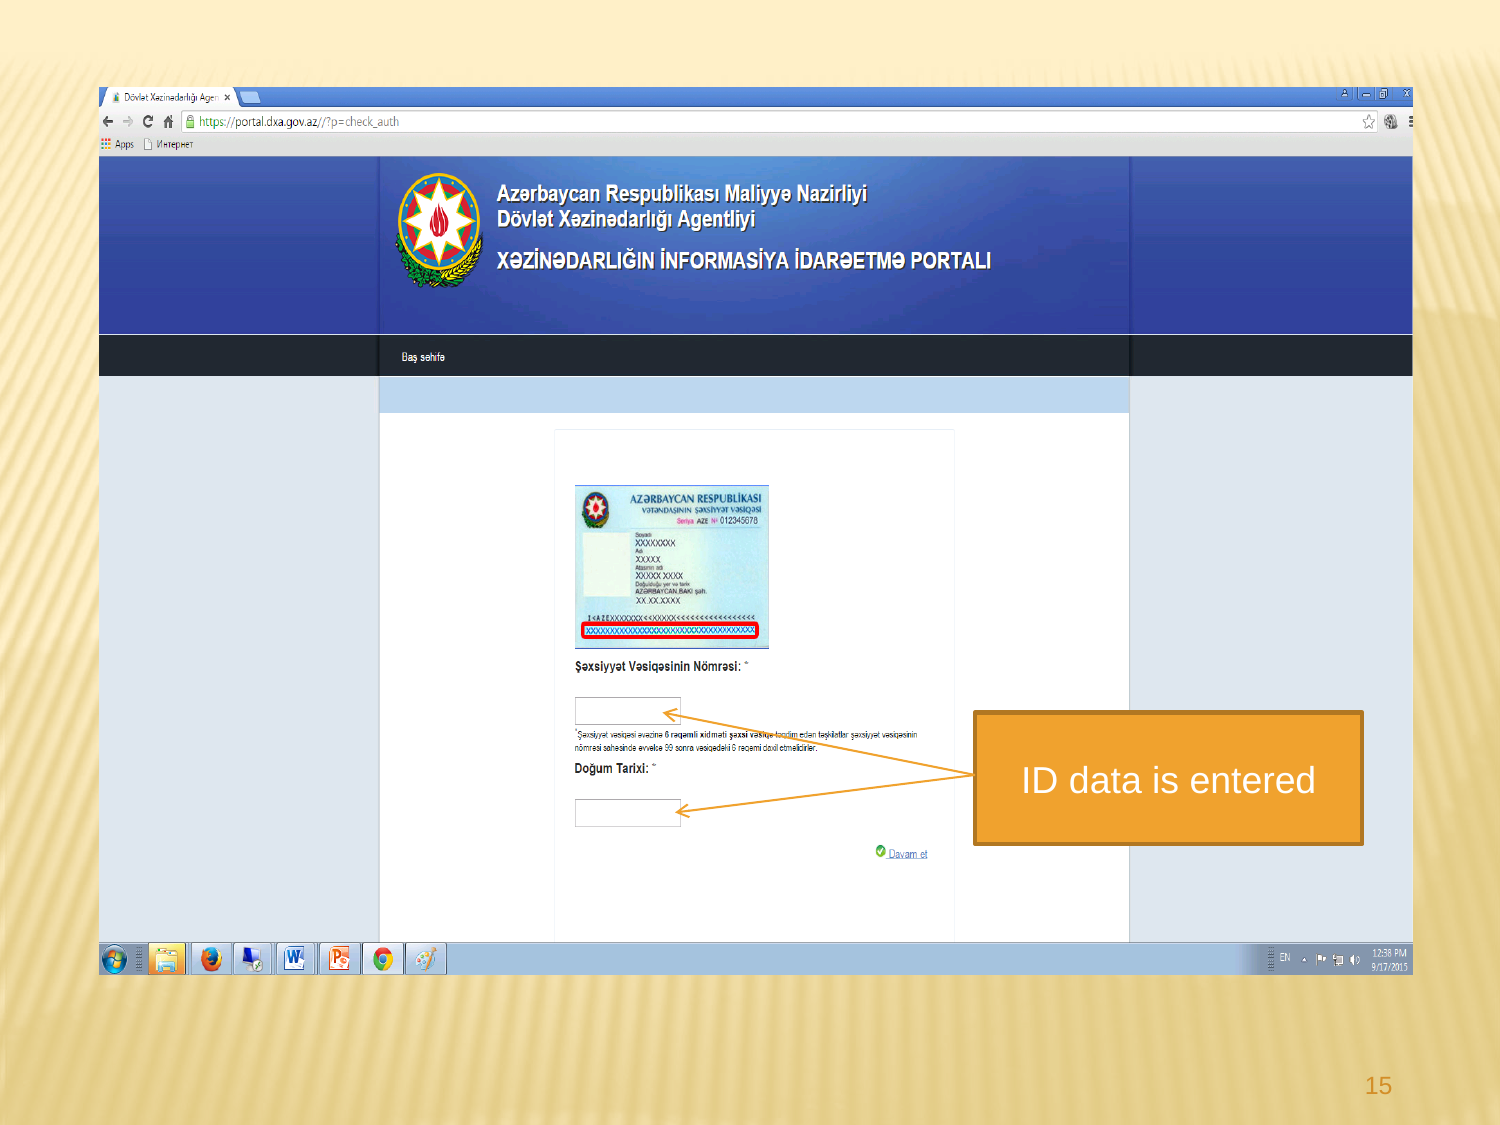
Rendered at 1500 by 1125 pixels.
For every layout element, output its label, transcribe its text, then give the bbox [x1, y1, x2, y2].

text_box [674, 774, 976, 813]
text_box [662, 712, 976, 776]
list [99, 87, 1413, 976]
slide_number 15 [1350, 1062, 1475, 1103]
